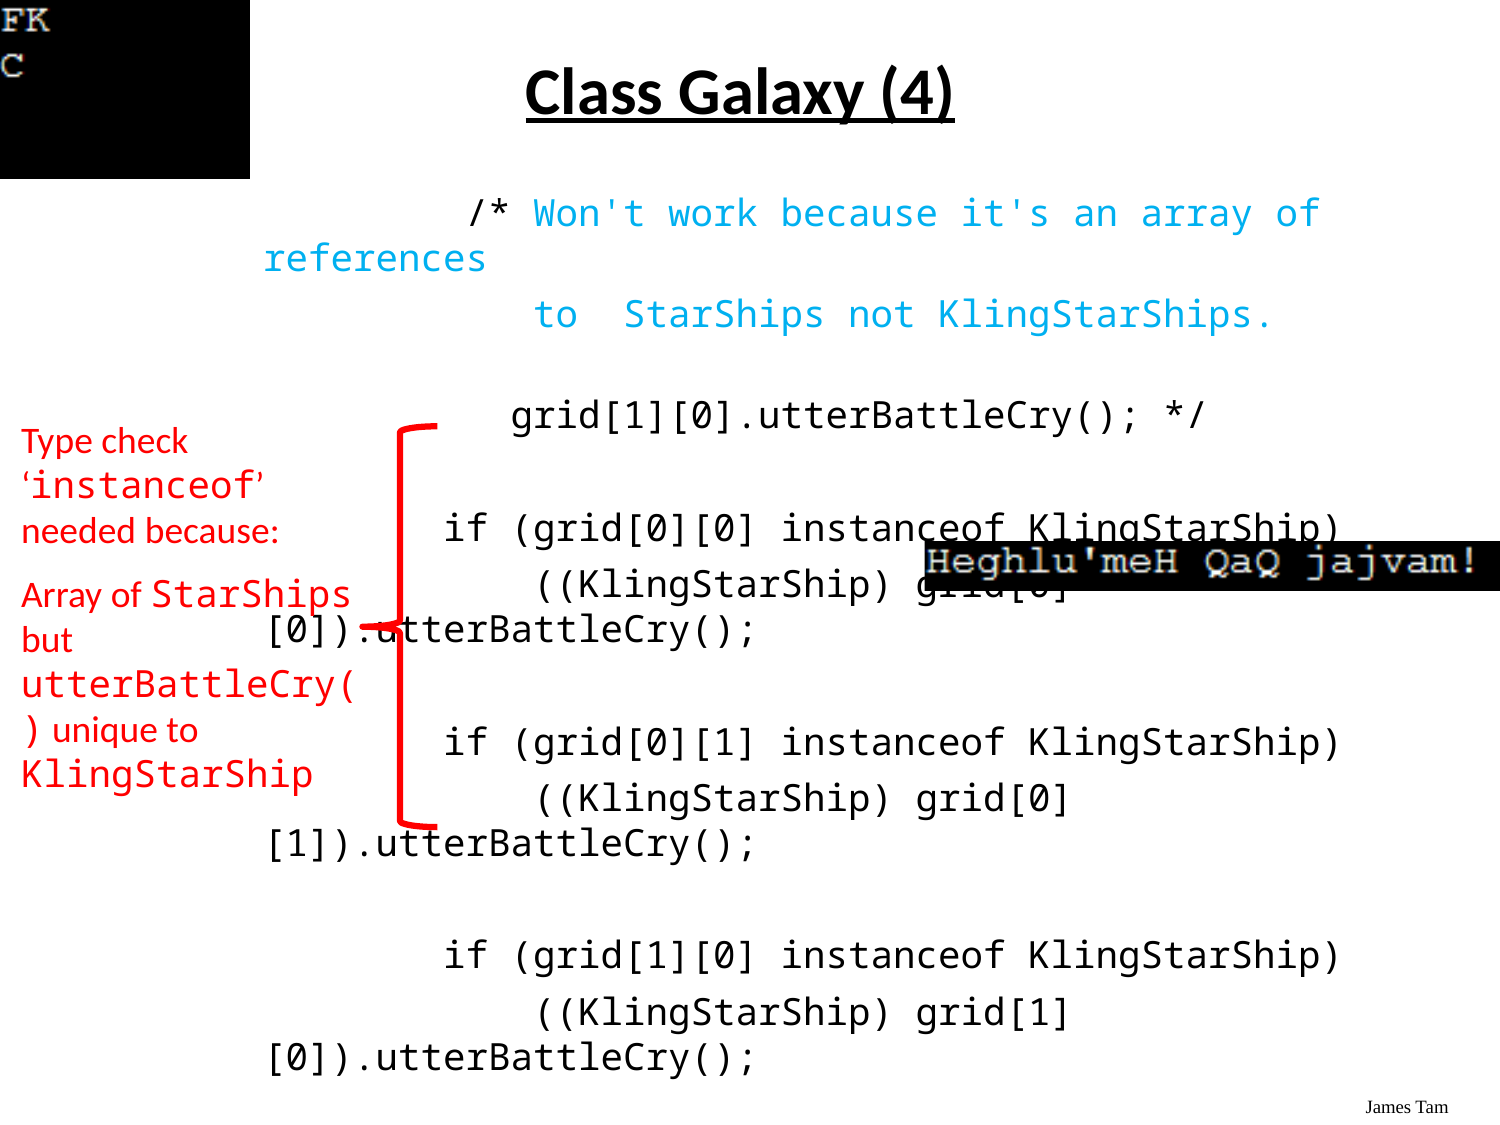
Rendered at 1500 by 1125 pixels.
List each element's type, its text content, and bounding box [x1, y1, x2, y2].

list /* Won't work because it's an array of references to StarShips not KlingStarShips. grid[1][0].utterBattleCry(); */ if (grid[0][0] instanceof KlingStarShip) ((KlingStarShip) grid[0][0]).utterBattleCry(); if (grid[0][1] instanceof KlingStarShip) ((KlingStarShip) grid[0][1]).utterBattleCry(); if (grid[1][0] instanceof KlingStarShip) ((KlingStarShip) grid[1][0]).utterBattleCry(); } } // End runSimulatedAttacks() [247, 181, 1475, 1069]
title Class Galaxy (4) [254, 49, 1411, 136]
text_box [5, 408, 438, 828]
picture [924, 540, 1500, 591]
picture [0, 0, 251, 180]
